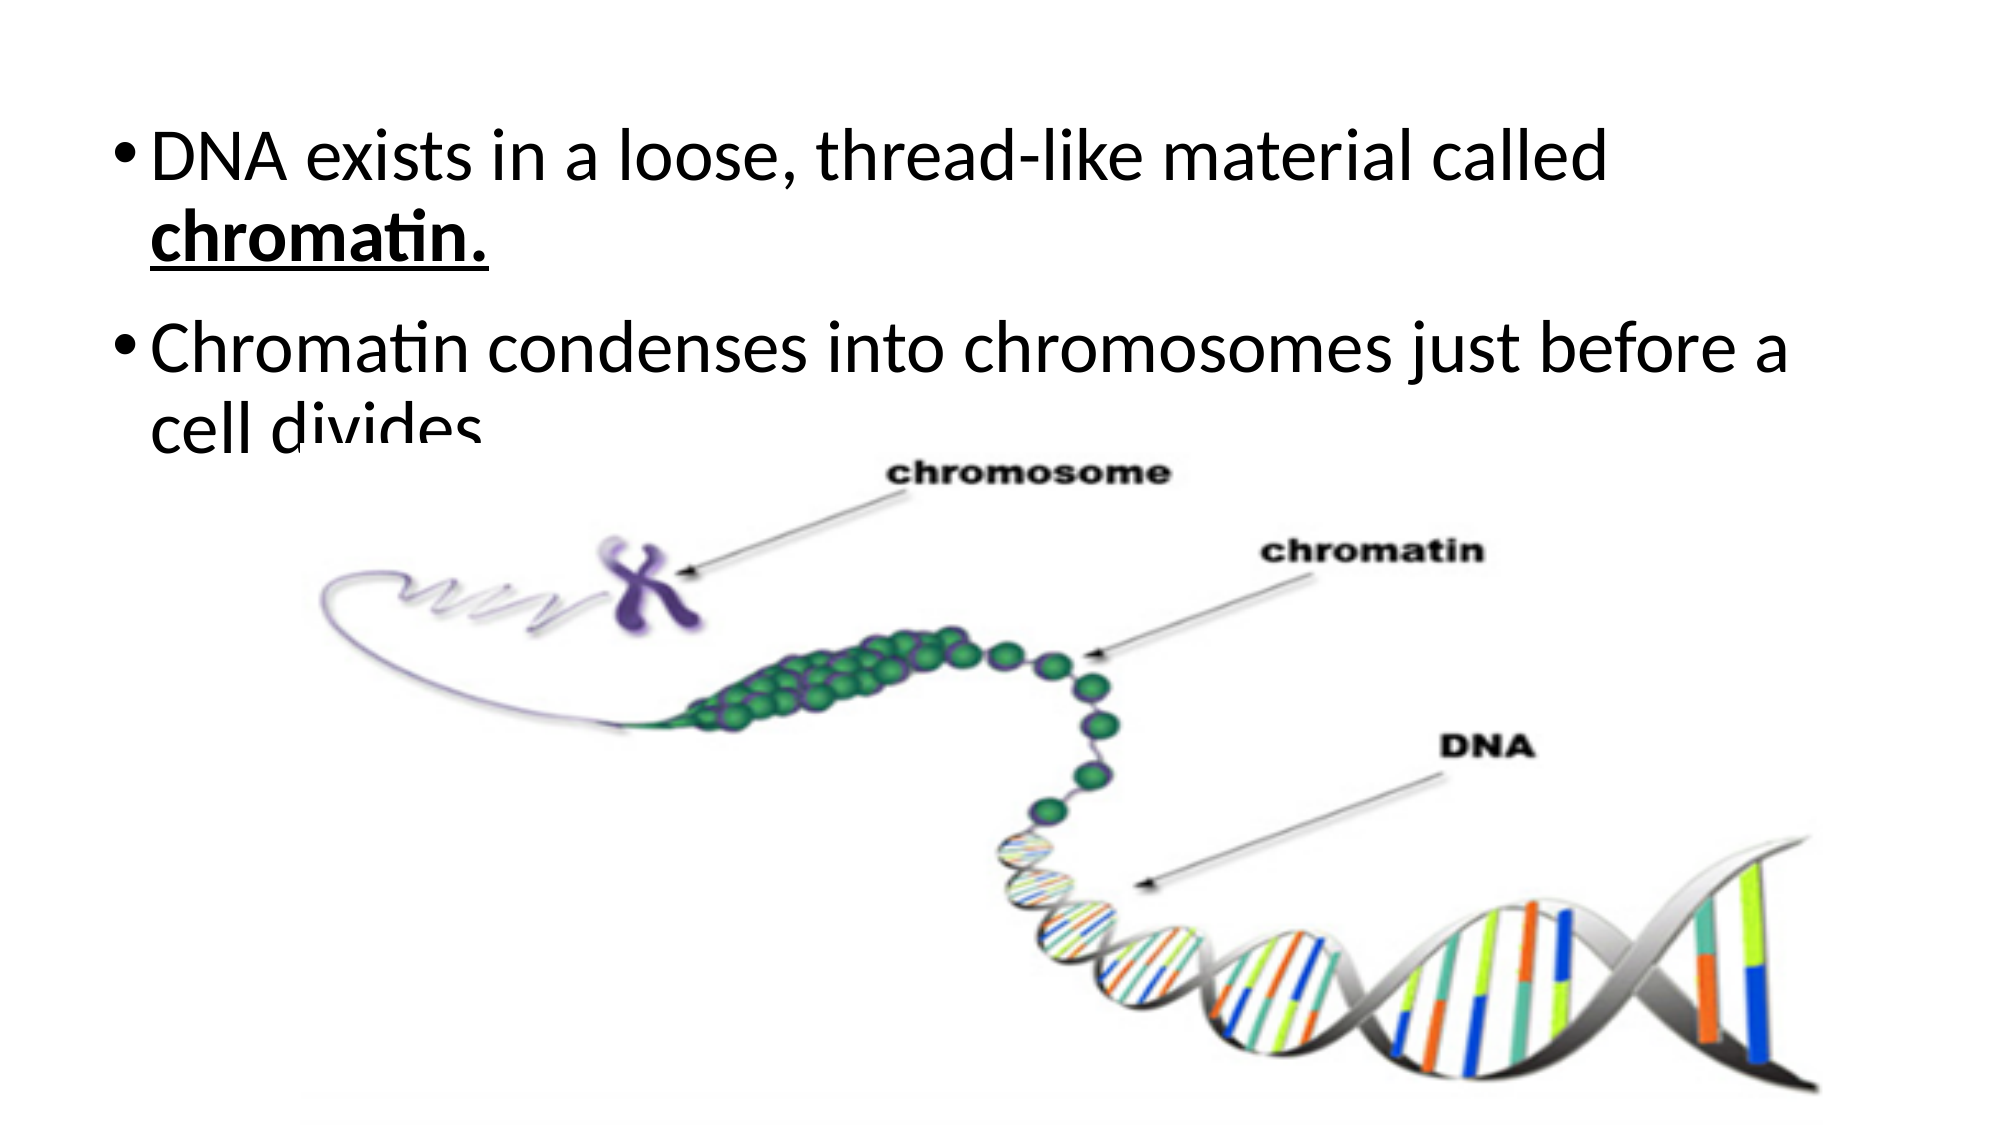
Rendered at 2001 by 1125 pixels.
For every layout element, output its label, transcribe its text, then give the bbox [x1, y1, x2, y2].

picture [299, 442, 1823, 1125]
list DNA exists in a loose, thread-like material called chromatin. Chromatin condenses into chromosomes just before a cell divides. [97, 108, 1823, 823]
